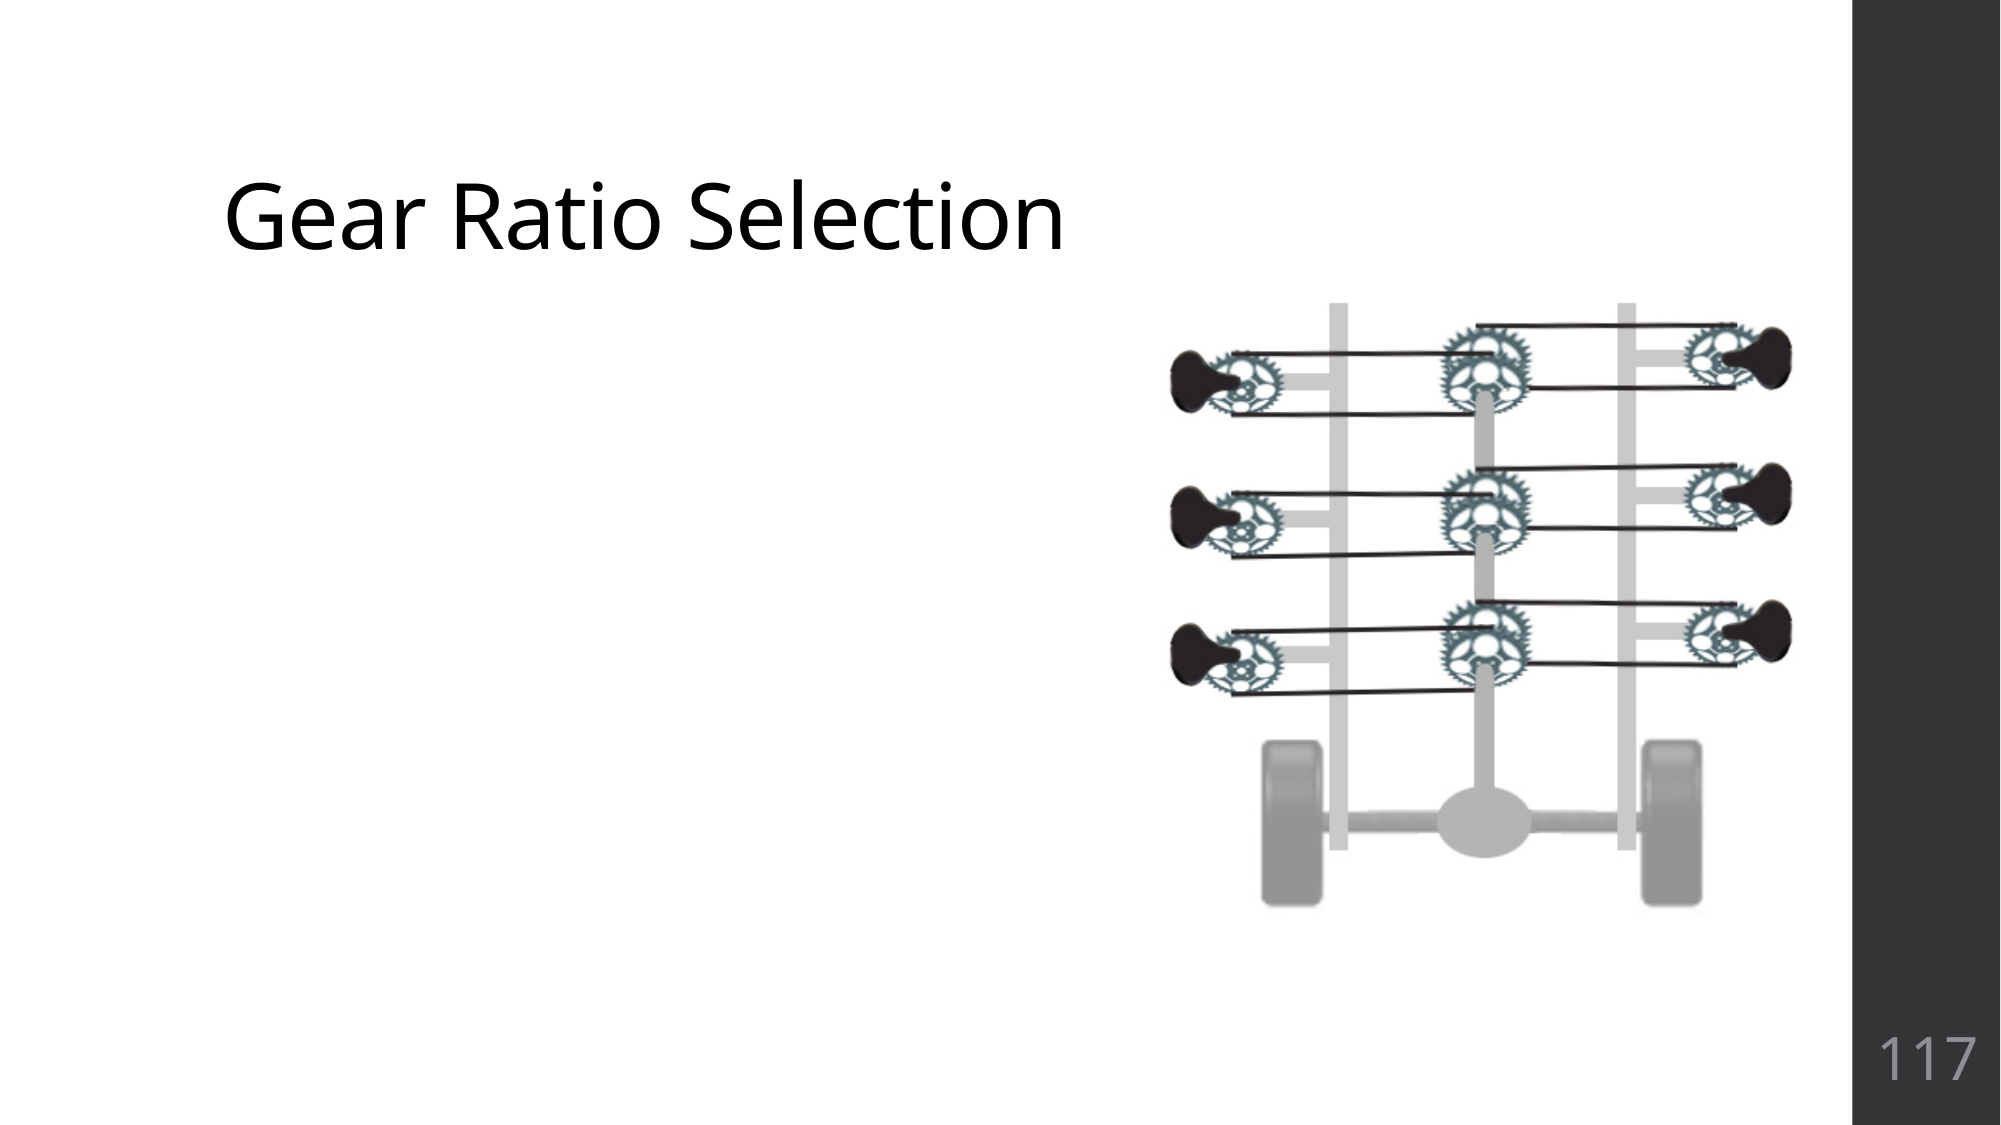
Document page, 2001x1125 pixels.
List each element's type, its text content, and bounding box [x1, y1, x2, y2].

slide_number 16 [1852, 1012, 2000, 1110]
picture [1152, 255, 1815, 941]
title Gear Ratio Selection [206, 60, 1797, 278]
